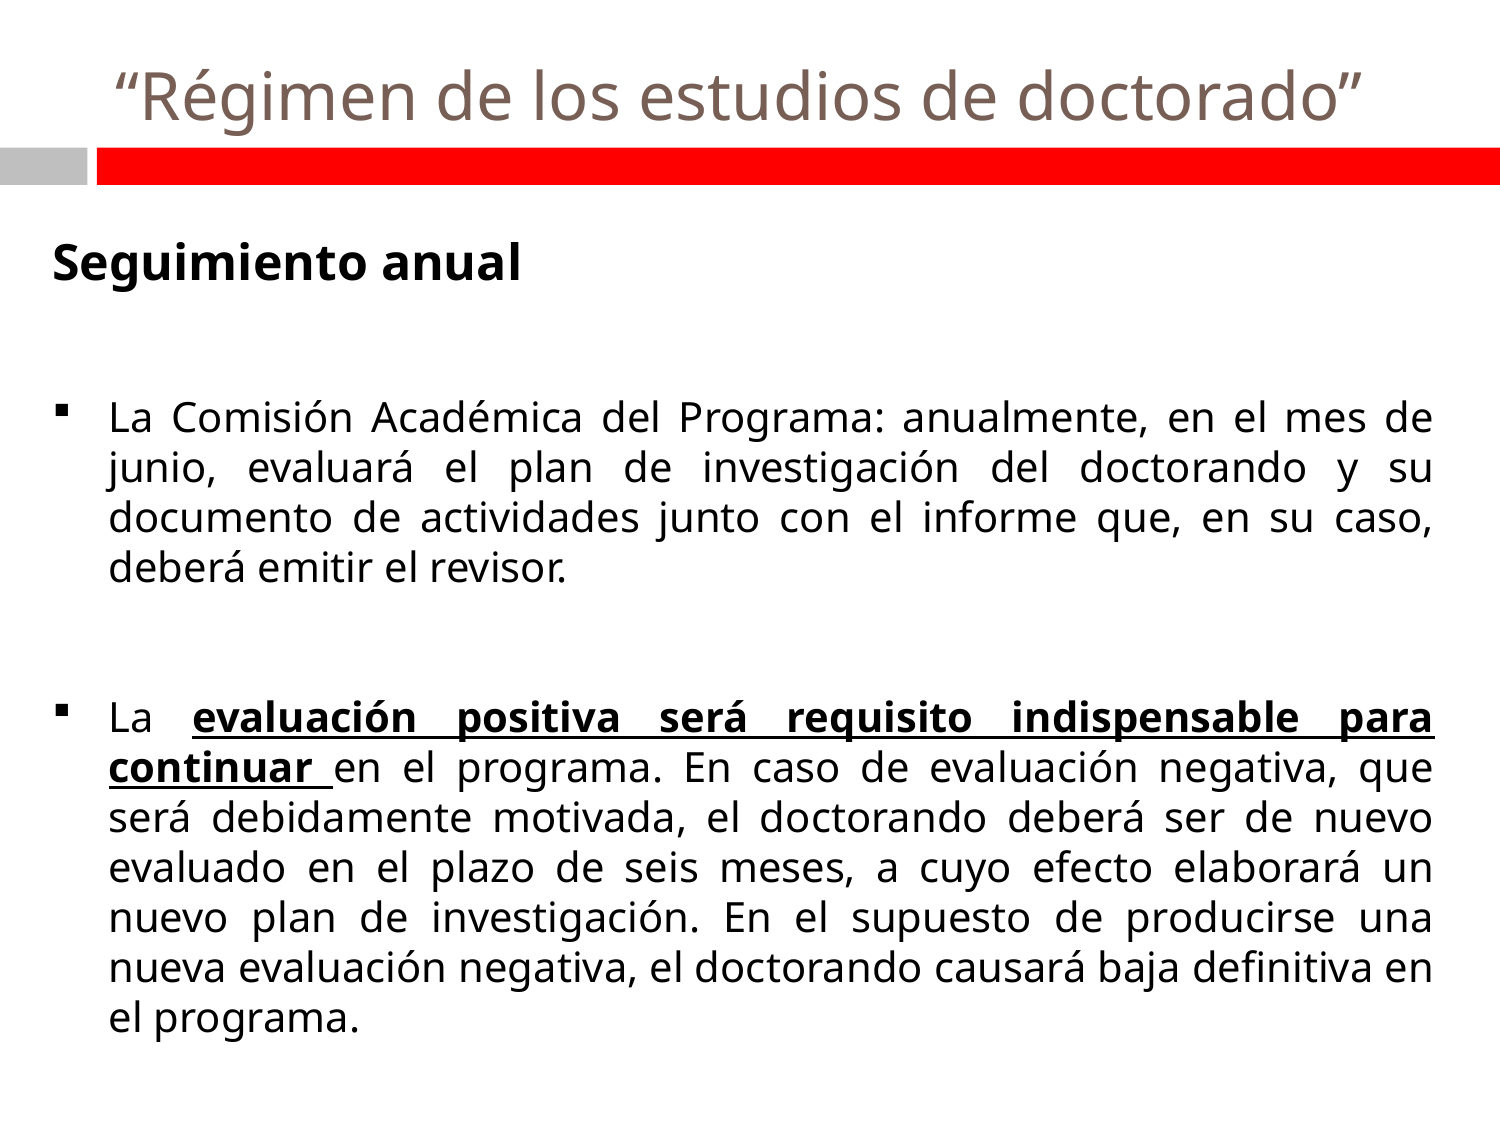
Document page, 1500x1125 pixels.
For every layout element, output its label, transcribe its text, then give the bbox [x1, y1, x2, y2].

title “Régimen de los estudios de doctorado” [100, 12, 1438, 175]
text_box Seguimiento anual La Comisión Académica del Programa: anualmente, en el mes de junio, evaluará el plan de investigación del doctorando y su documento de actividades junto con el informe que, en su caso, deberá emitir el revisor. La evaluación positiva será requisito indispensable para continuar en el programa. En caso de evaluación negativa, que será debidamente motivada, el doctorando deberá ser de nuevo evaluado en el plazo de seis meses, a cuyo efecto elaborará un nuevo plan de investigación. En el supuesto de producirse una nueva evaluación negativa, el doctorando causará baja definitiva en el programa. [37, 223, 1450, 1099]
